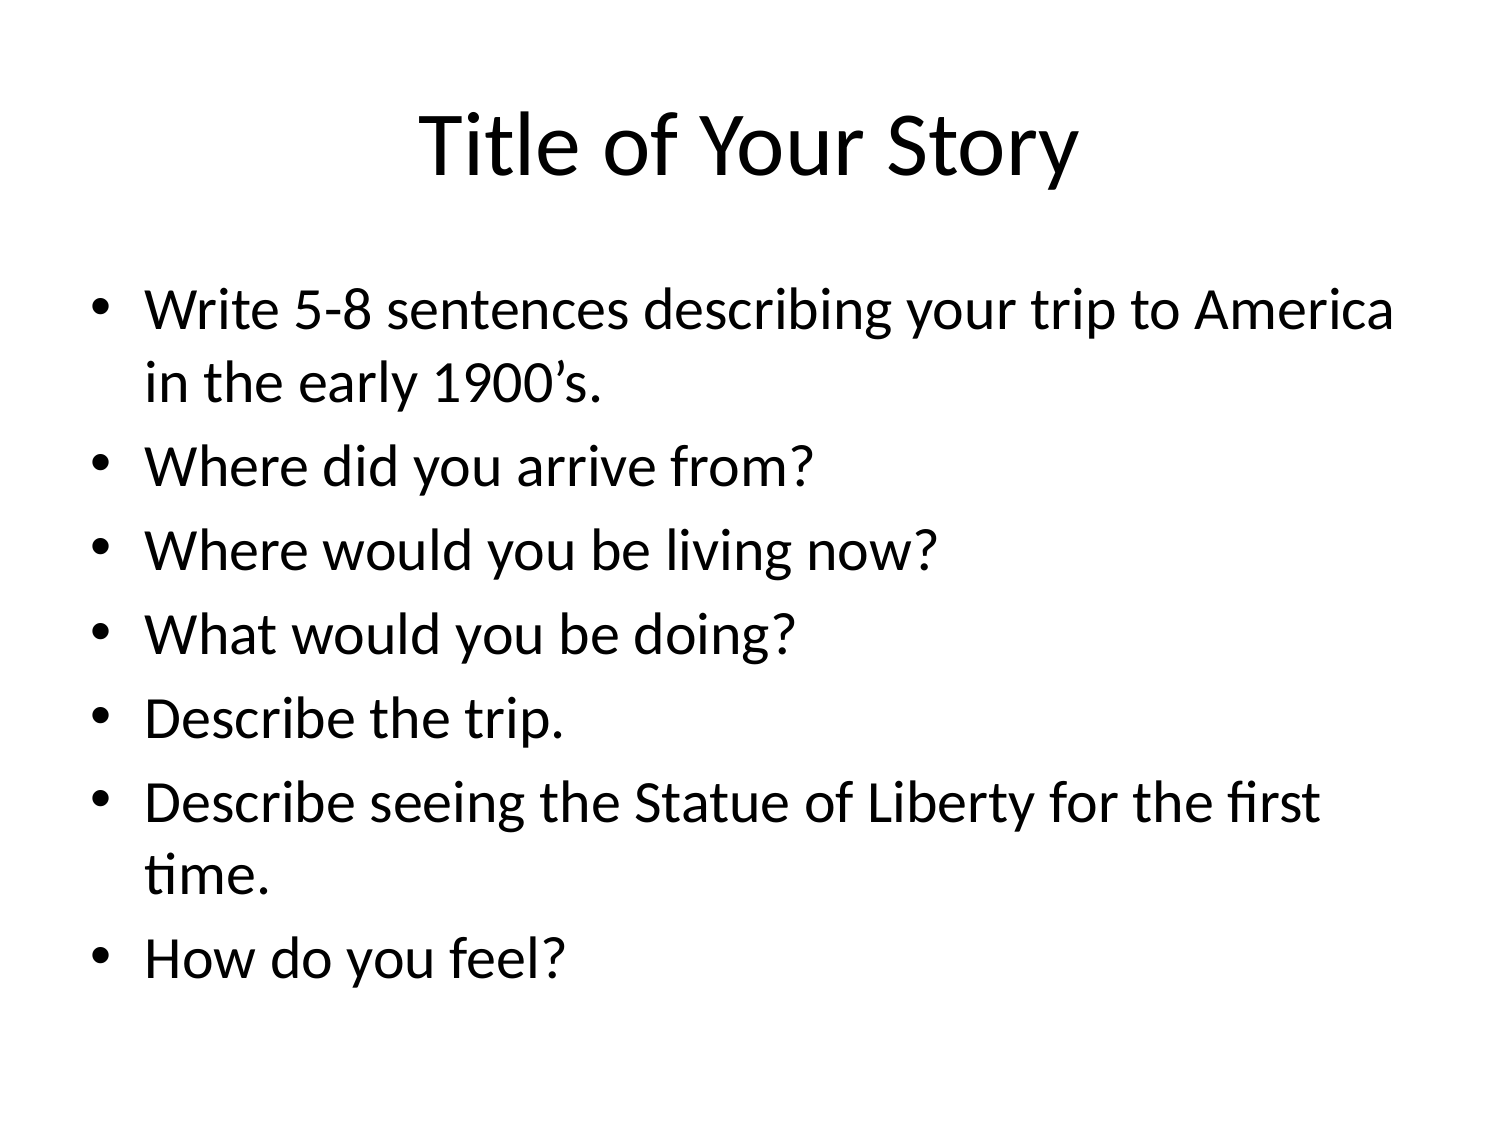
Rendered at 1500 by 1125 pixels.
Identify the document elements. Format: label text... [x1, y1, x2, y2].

title Title of Your Story [75, 45, 1425, 233]
list Write 5-8 sentences describing your trip to America in the early 1900’s. Where did you arrive from? Where would you be living now? What would you be doing? Describe the trip. Describe seeing the Statue of Liberty for the first time. How do you feel? [75, 262, 1425, 1005]
